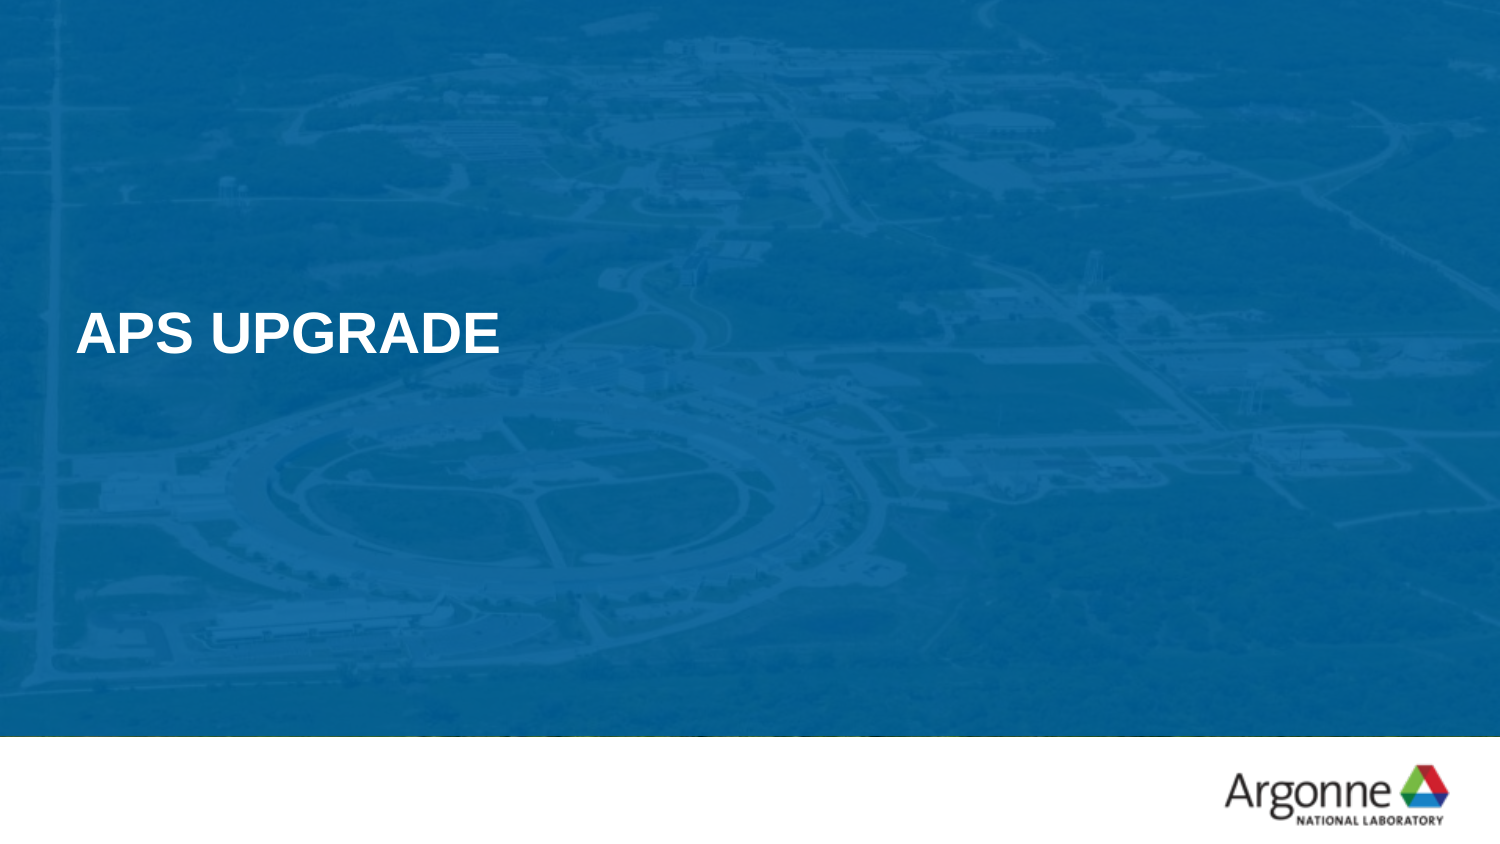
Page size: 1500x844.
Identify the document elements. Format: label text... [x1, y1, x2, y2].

list APS Upgrade [0, 0, 1500, 737]
picture [1213, 748, 1467, 840]
